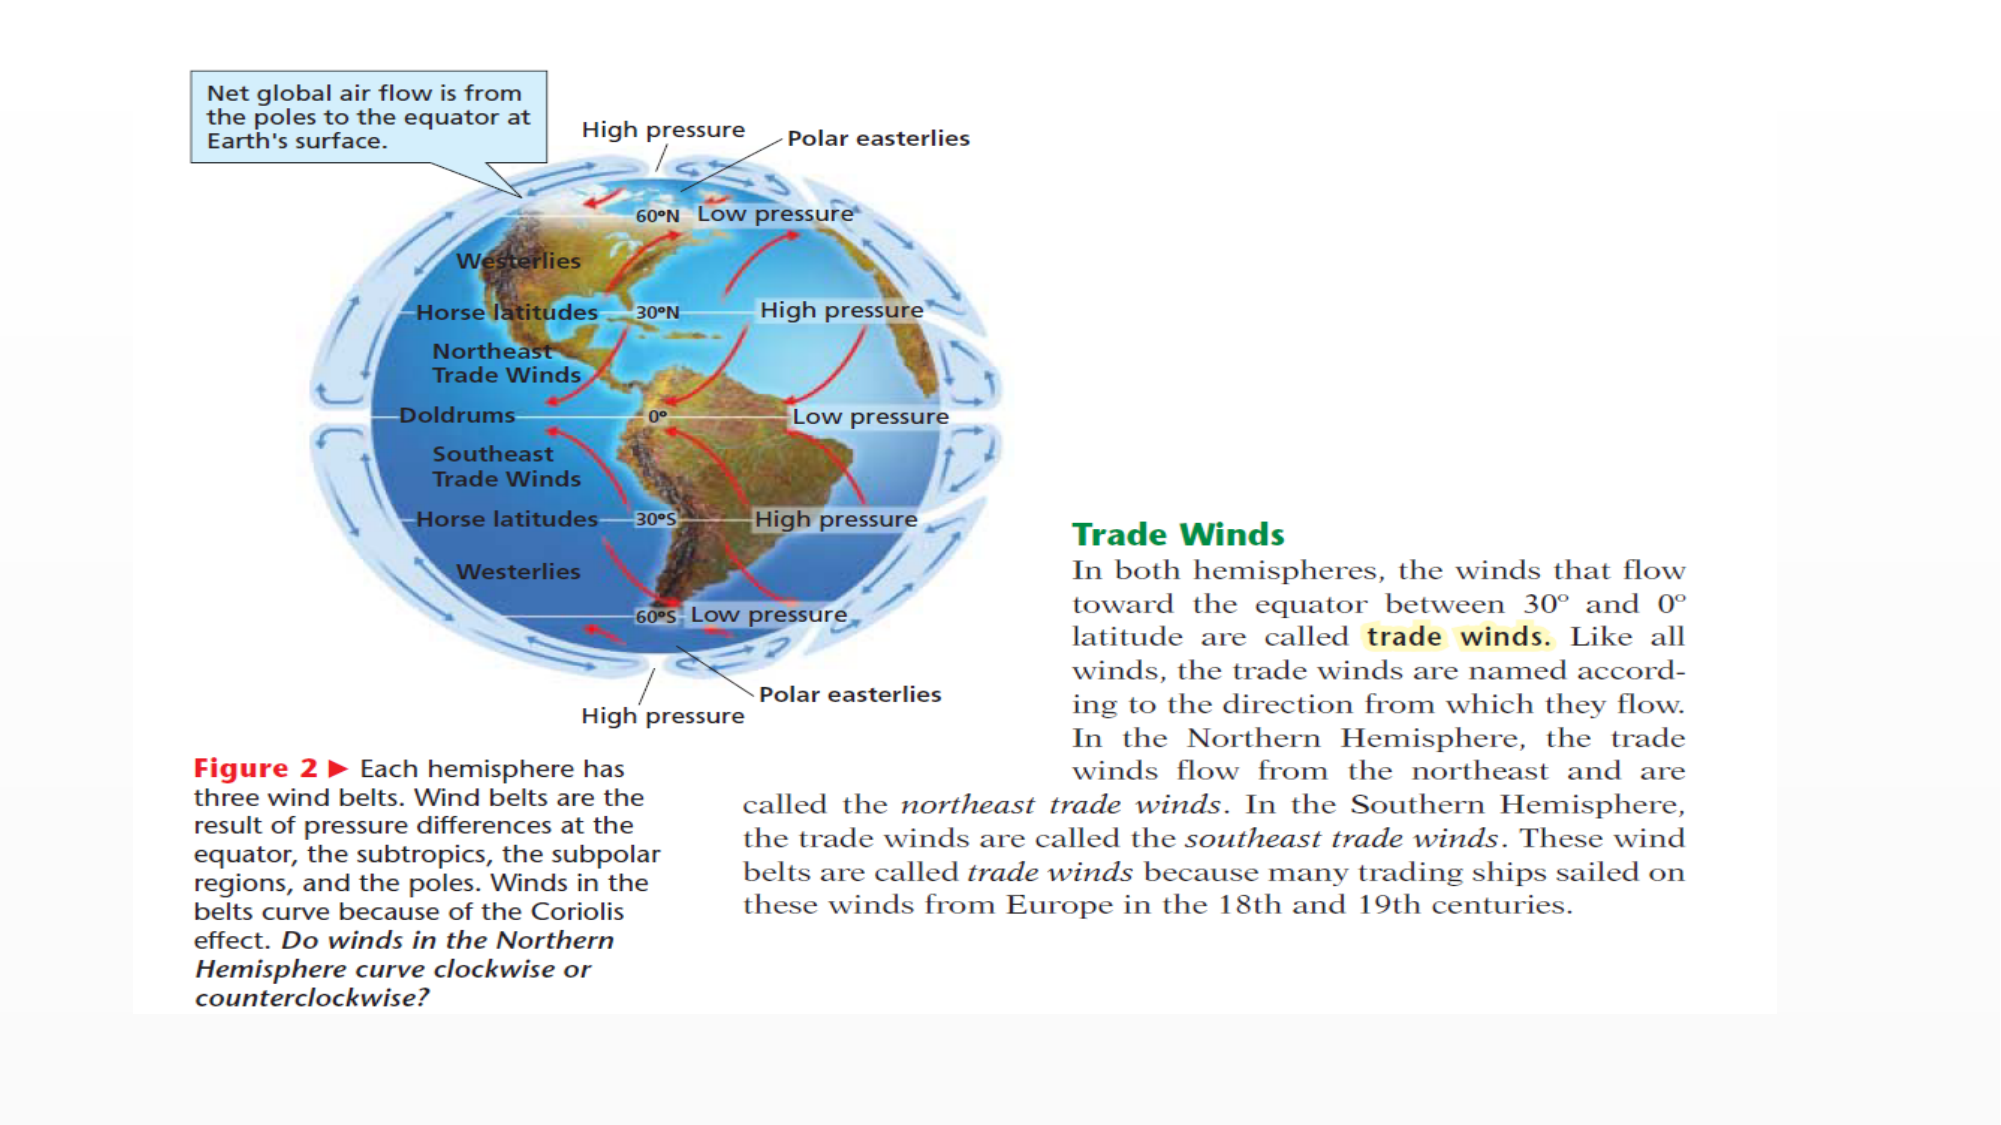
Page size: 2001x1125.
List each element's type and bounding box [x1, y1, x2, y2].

list [132, 47, 1777, 1014]
